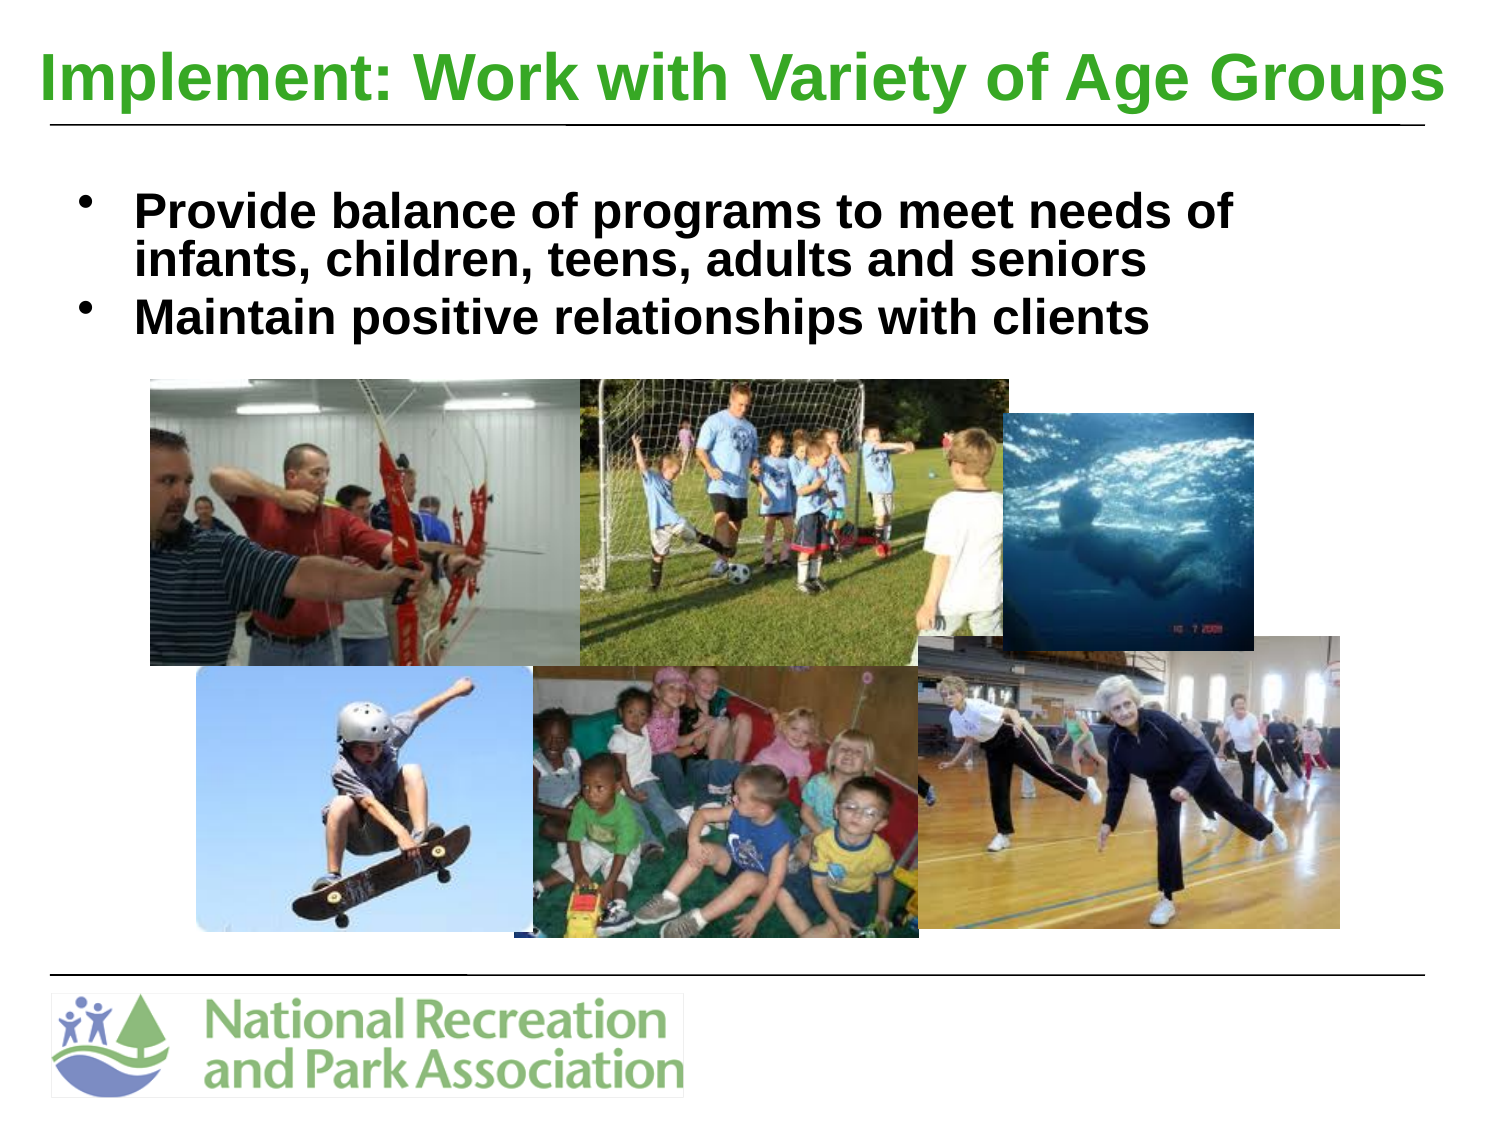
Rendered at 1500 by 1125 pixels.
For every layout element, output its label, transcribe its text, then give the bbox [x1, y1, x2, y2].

title Implement: Work with Variety of Age Groups [24, 49, 1500, 238]
list Provide balance of programs to meet needs of infants, children, teens, adults and seniors Maintain positive relationships with clients [62, 137, 1438, 888]
title 1. A park and recreation professional has been assigned responsibility for planning a day camp program. The budget is $8,000, and policy dictates that this program receive no more than a 25% subsidy. At a level of 50 participants, what is the per person cost of the subsidized program? A. $40 B. $120 C. $160 D. $200 2. Which of the following documents is most often needed for a major acquisition from external vendors? A. cash receipt B. purchase order C. invoice voucher D. check voucher [0, 924, 725, 1125]
picture [149, 379, 1340, 938]
